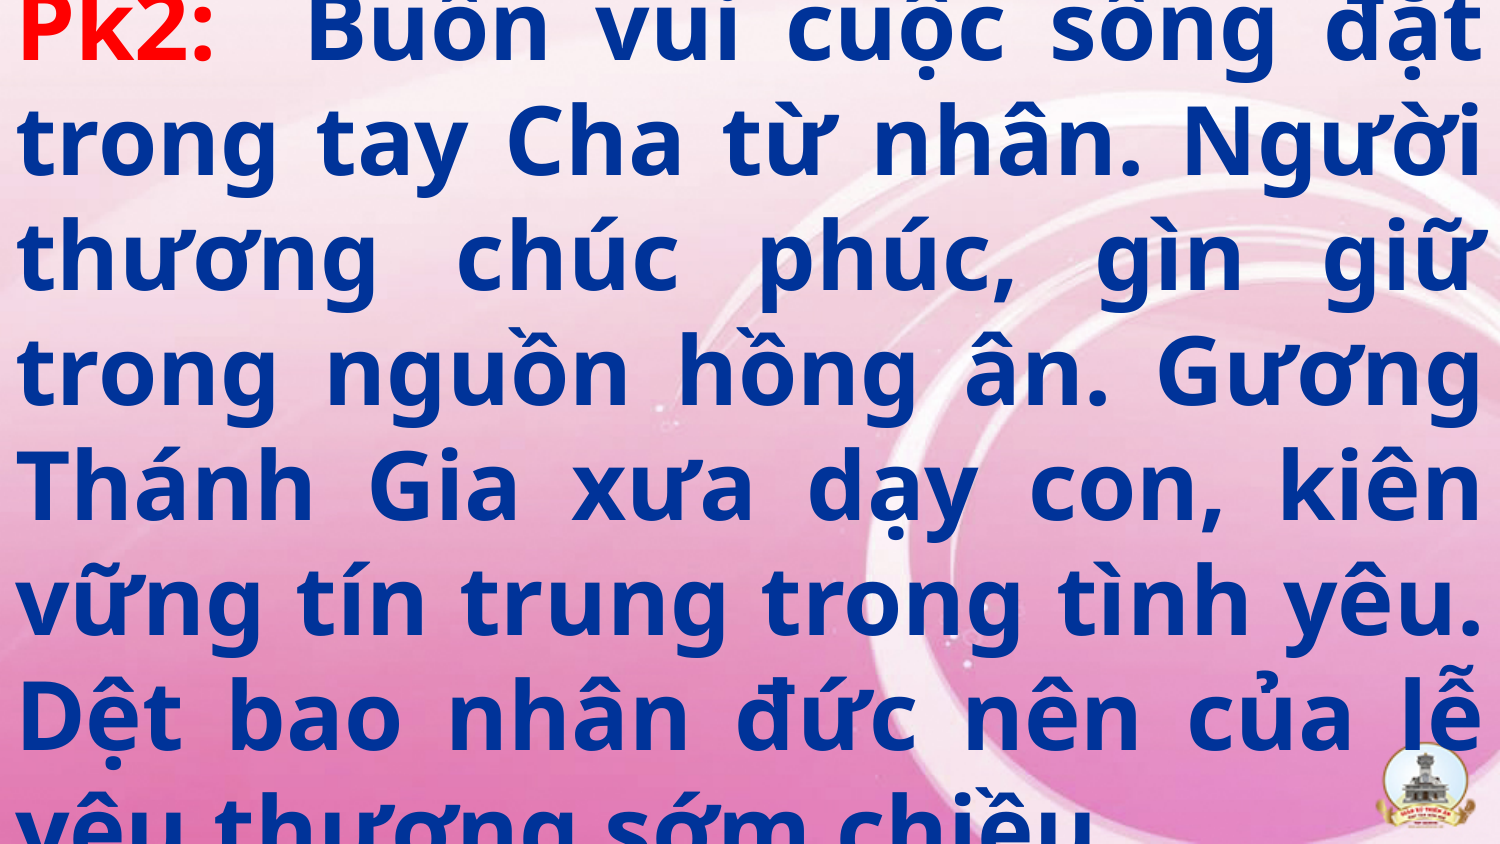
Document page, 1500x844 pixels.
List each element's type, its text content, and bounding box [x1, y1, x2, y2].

title Pk2: Buồn vui cuộc sống đặt trong tay Cha từ nhân. Người thương chúc phúc, gìn giữ trong nguồn hồng ân. Gương Thánh Gia xưa dạy con, kiên vững tín trung trong tình yêu. Dệt bao nhân đức nên của lễ yêu thương sớm chiều. [0, 3, 1500, 844]
